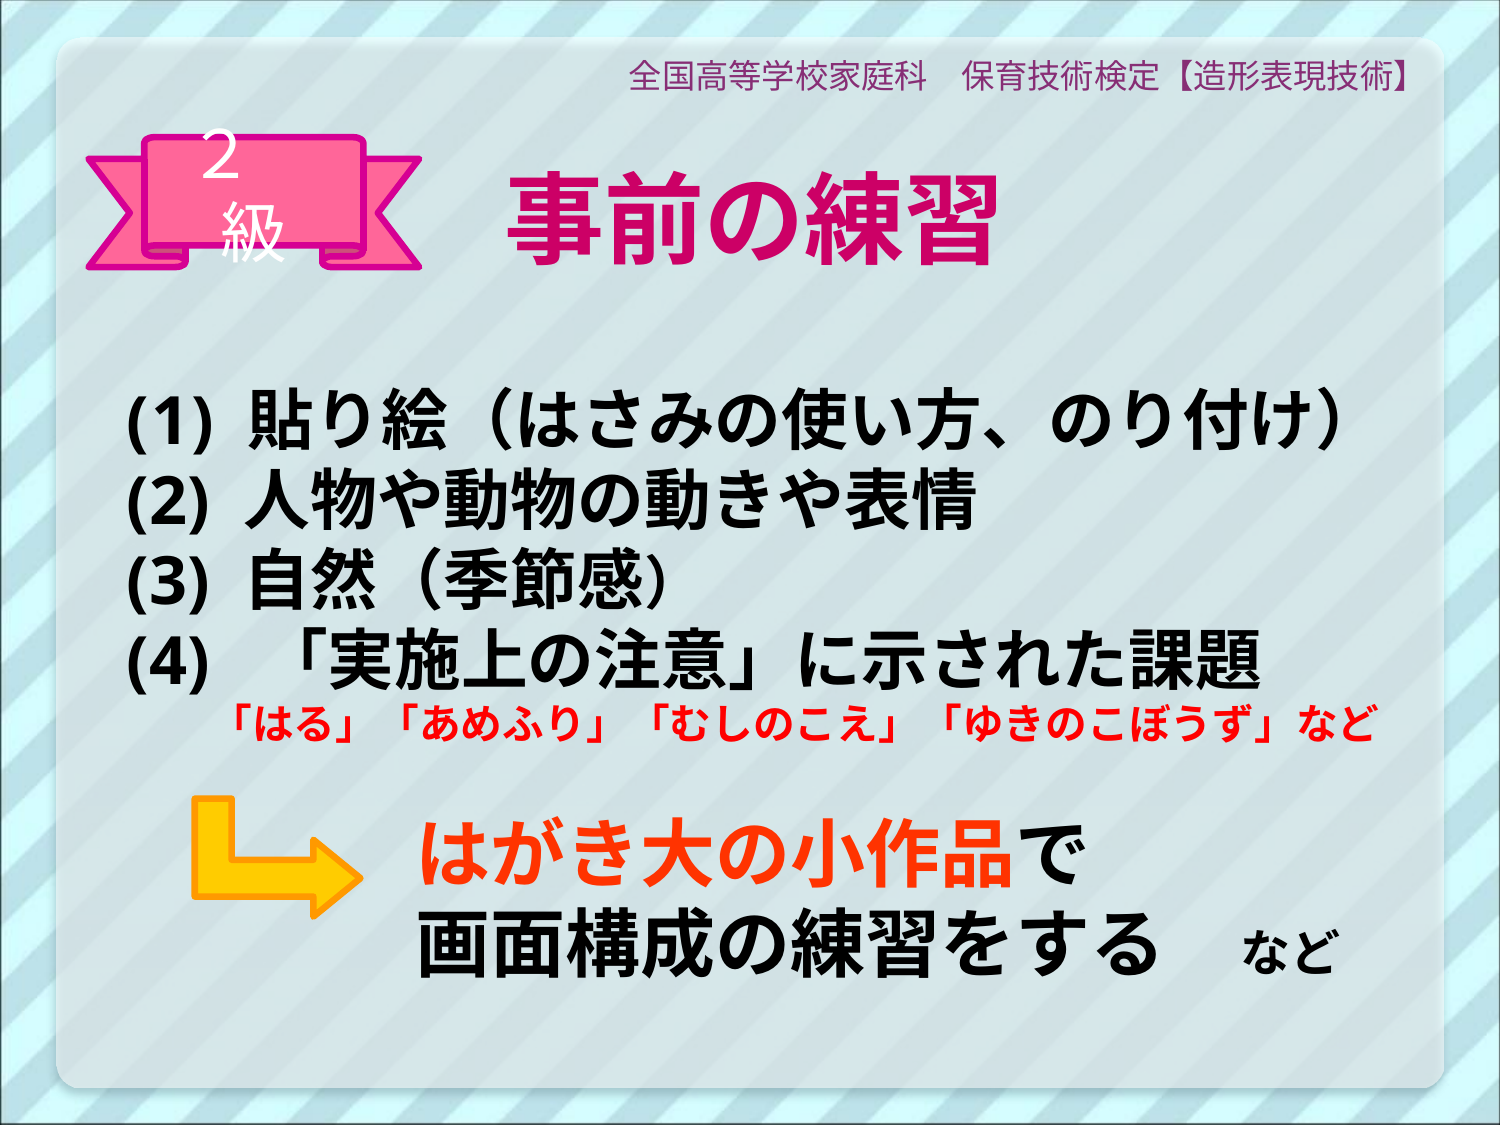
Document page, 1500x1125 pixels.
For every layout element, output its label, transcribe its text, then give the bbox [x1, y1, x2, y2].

title 事前の練習 [490, 149, 1223, 268]
text_box はがき大の小作品で 画面構成の練習をする など [400, 798, 1356, 994]
text_box 貼り絵（はさみの使い方、のり付け） (2) 人物や動物の動きや表情 (3) 自然（季節感） (4) 「実施上の注意」に示された課題 「はる」「あめふり」「むしのこえ」「ゆきのこぼうず」など [112, 290, 1435, 846]
text_box [191, 795, 364, 920]
text_box ２ 級 [85, 133, 423, 271]
picture [0, 0, 1500, 1125]
subtitle 全国高等学校家庭科 保育技術検定【造形表現技術】 [159, 42, 1435, 103]
text_box [1435, 290, 1446, 460]
